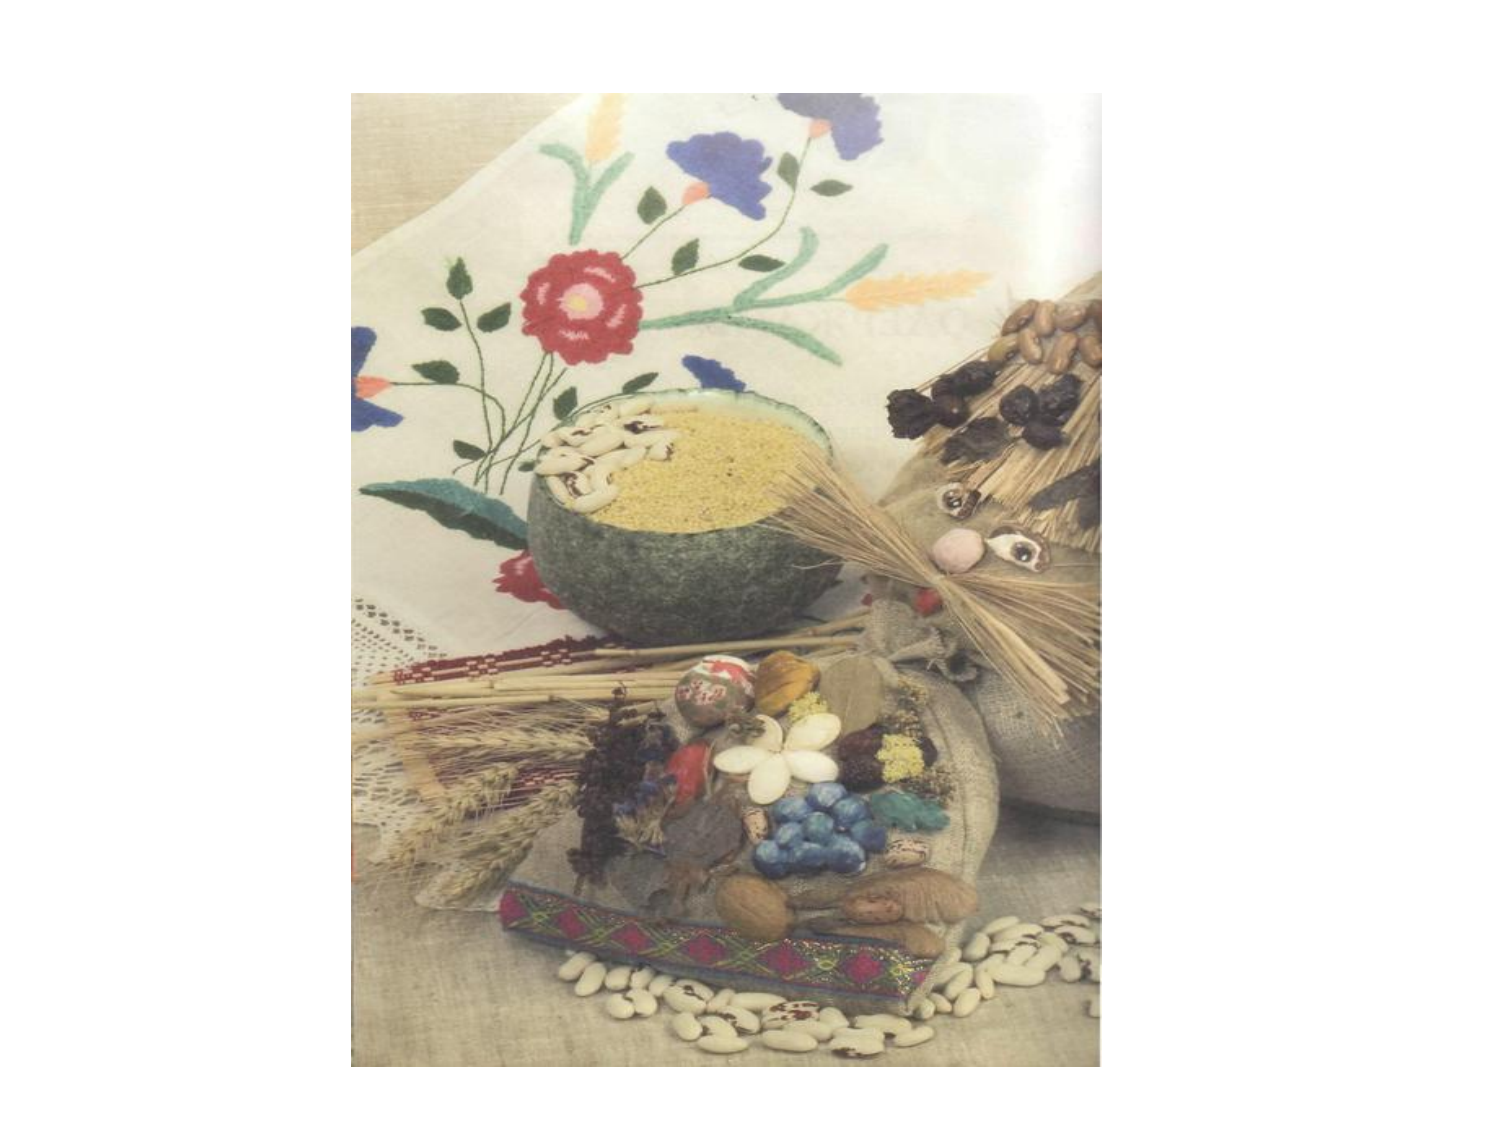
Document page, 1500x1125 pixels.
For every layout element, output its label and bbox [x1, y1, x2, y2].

list [351, 93, 1102, 1067]
